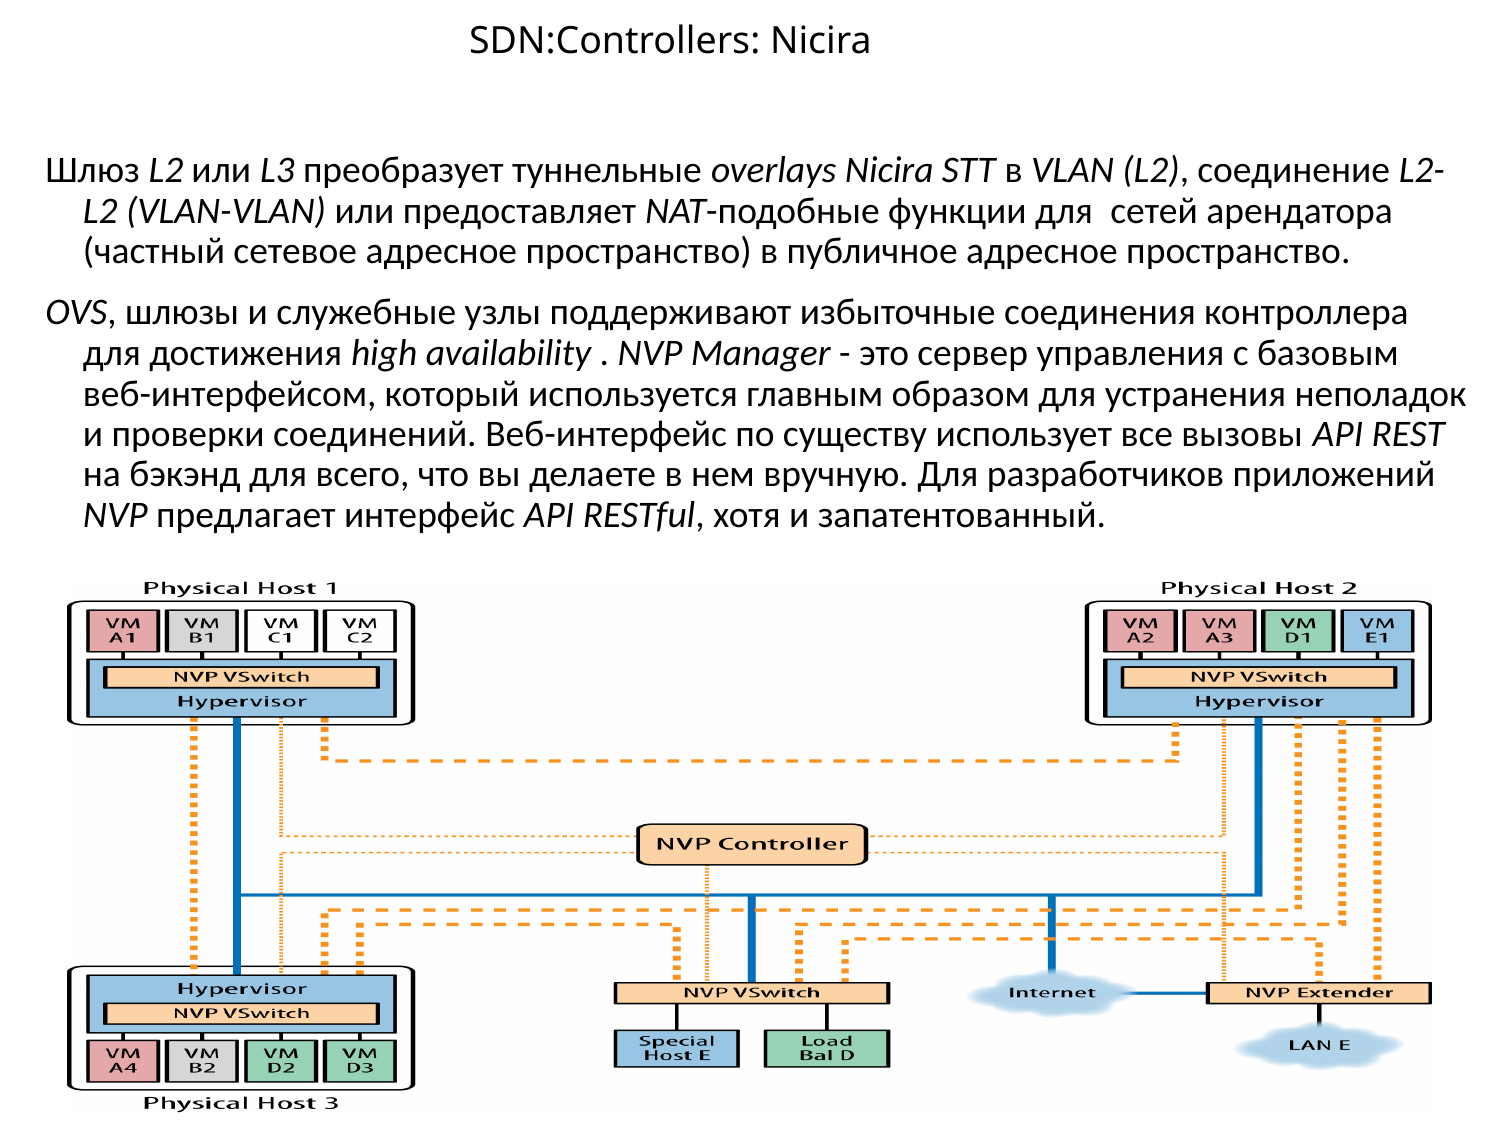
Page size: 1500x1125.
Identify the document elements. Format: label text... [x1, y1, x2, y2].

list Шлюз L2 или L3 преобразует туннельные overlays Nicira STT в VLAN (L2), соединение L2-L2 (VLAN-VLAN) или предоставляет NAT-подобные функции для сетей арендатора (частный сетевое адресное пространство) в публичное адресное пространство. OVS, шлюзы и служебные узлы поддерживают избыточные соединения контроллера для достижения high availability . NVP Manager - это сервер управления с базовым веб-интерфейсом, который используется главным образом для устранения неполадок и проверки соединений. Веб-интерфейс по существу использует все вызовы API REST на бэкэнд для всего, что вы делаете в нем вручную. Для разработчиков приложений NVP предлагает интерфейс API RESTful, хотя и запатентованный. [30, 77, 1484, 1038]
picture [67, 579, 1432, 1113]
title SDN:Controllers: Nicira [454, 0, 900, 77]
